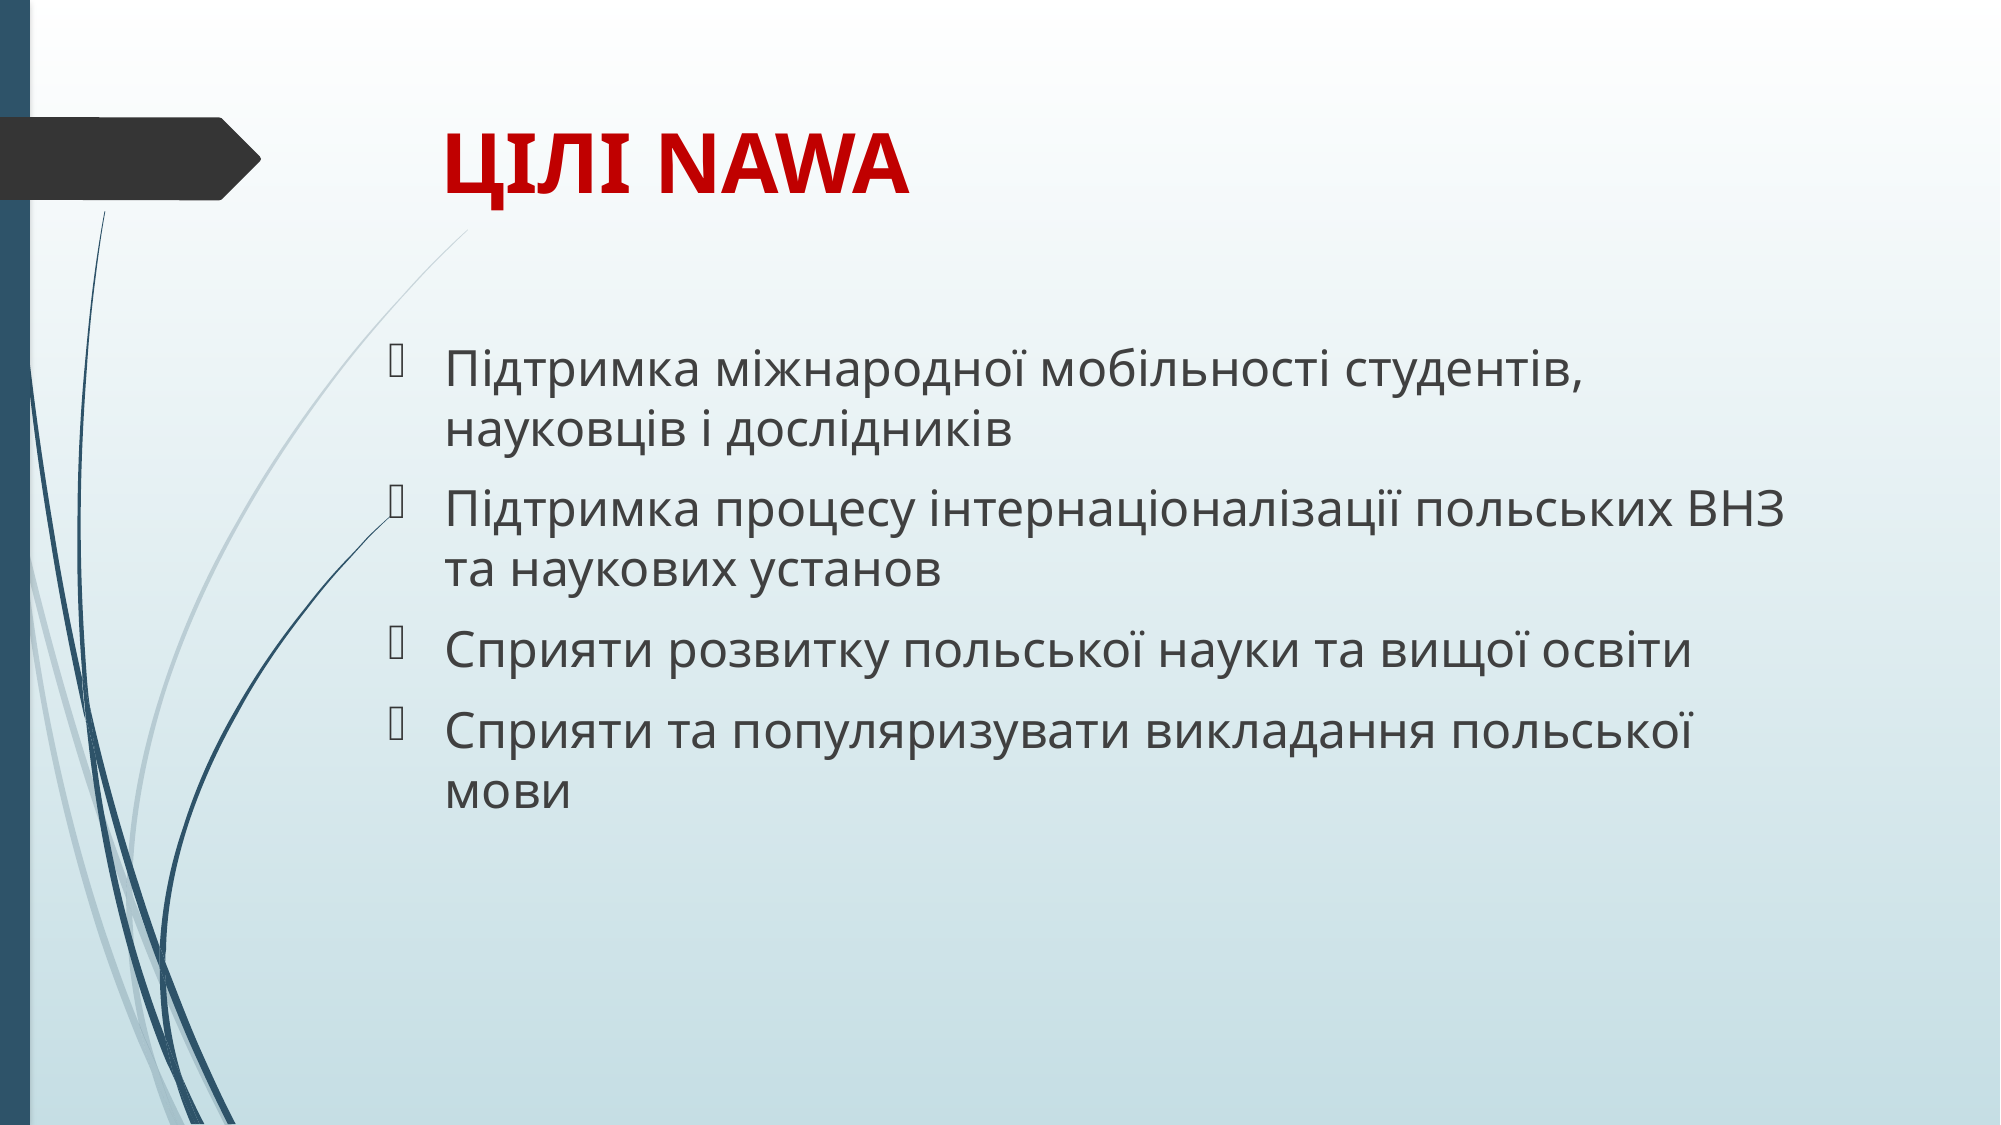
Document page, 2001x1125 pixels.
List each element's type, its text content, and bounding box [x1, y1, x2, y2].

list Підтримка міжнародної мобільності студентів, науковців і дослідників Підтримка процесу інтернаціоналізації польських ВНЗ та наукових установ Сприяти розвитку польської науки та вищої освіти Сприяти та популяризувати викладання польської мови [373, 262, 1836, 883]
title ЦІЛІ NAWA [425, 102, 1888, 313]
